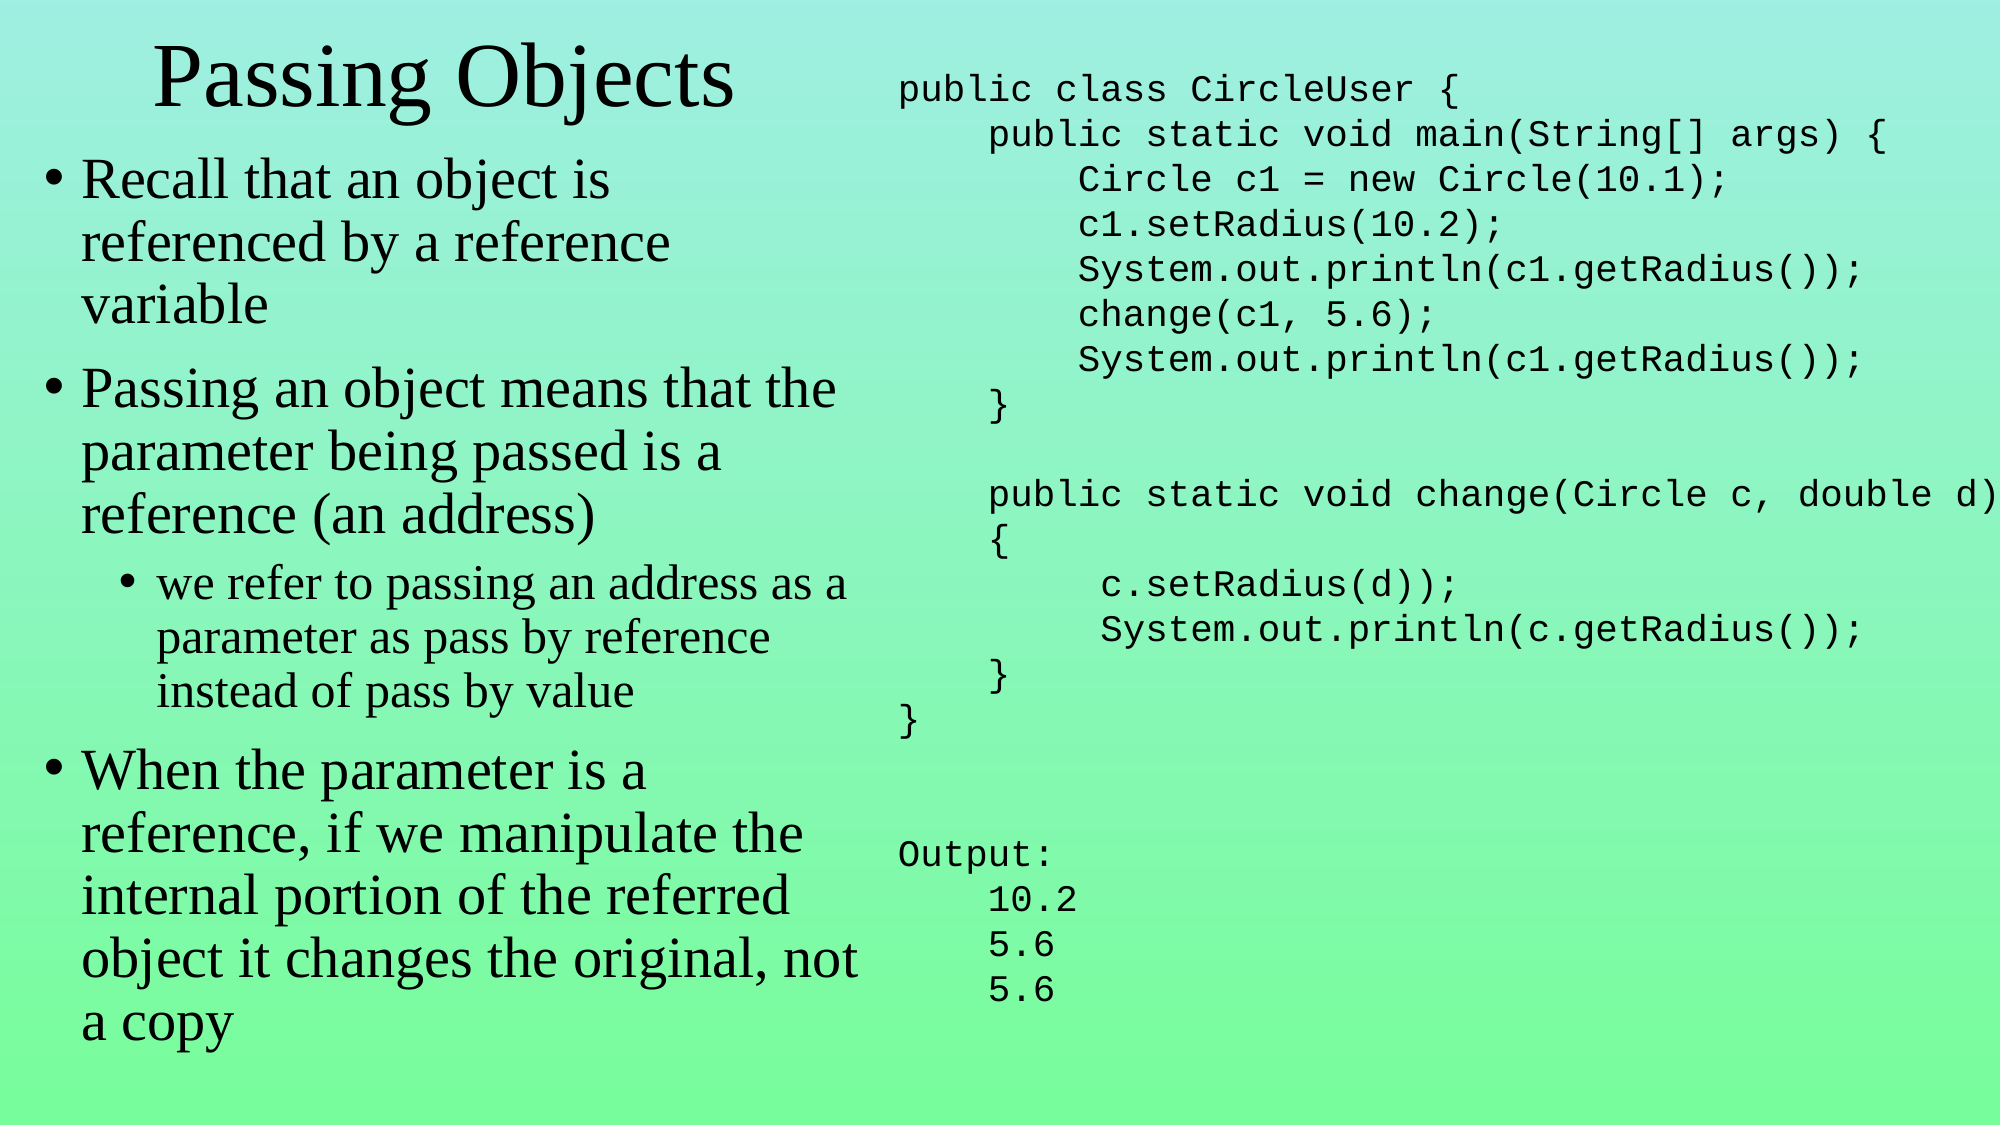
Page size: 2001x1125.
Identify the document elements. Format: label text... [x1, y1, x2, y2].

text_box public class CircleUser { public static void main(String[] args) { Circle c1 = new Circle(10.1); c1.setRadius(10.2); System.out.println(c1.getRadius()); change(c1, 5.6); System.out.println(c1.getRadius()); } public static void change(Circle c, double d) { c.setRadius(d)); System.out.println(c.getRadius()); } } Output: 10.2 5.6 5.6 [883, 56, 2000, 1017]
title Passing Objects [137, 0, 1863, 186]
list Recall that an object is referenced by a reference variable Passing an object means that the parameter being passed is a reference (an address) we refer to passing an address as a parameter as pass by reference instead of pass by value When the parameter is a reference, if we manipulate the internal portion of the referred object it changes the original, not a copy [29, 140, 881, 1125]
